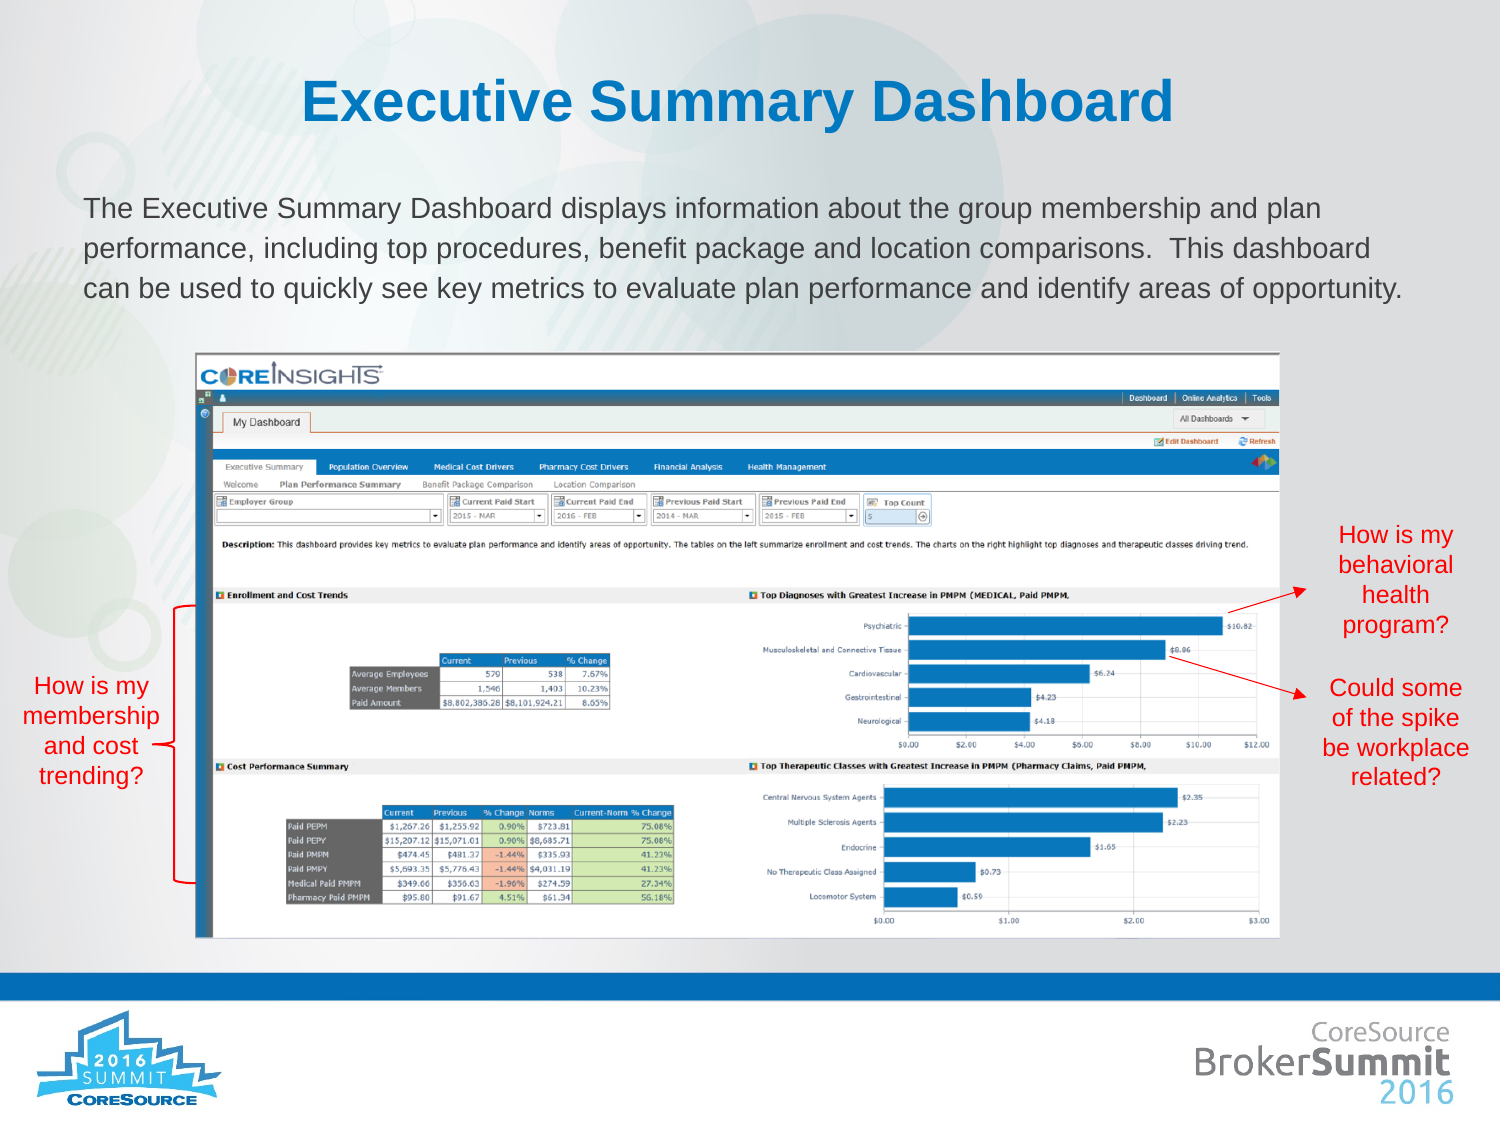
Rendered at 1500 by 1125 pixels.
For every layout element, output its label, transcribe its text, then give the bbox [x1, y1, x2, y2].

text_box [173, 605, 194, 884]
text_box How is my behavioral health program? [1306, 511, 1486, 646]
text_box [1228, 588, 1307, 613]
list The Executive Summary Dashboard displays information about the group membership and plan performance, including top procedures, benefit package and location comparisons. This dashboard can be used to quickly see key metrics to evaluate plan performance and identify areas of opportunity. [68, 176, 1432, 337]
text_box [1169, 656, 1307, 698]
text_box How is my membership and cost trending? [1, 662, 182, 797]
title Executive Summary Dashboard [91, 46, 1386, 159]
picture [0, 0, 1500, 1125]
text_box Could some of the spike be workplace related? [1306, 663, 1486, 799]
